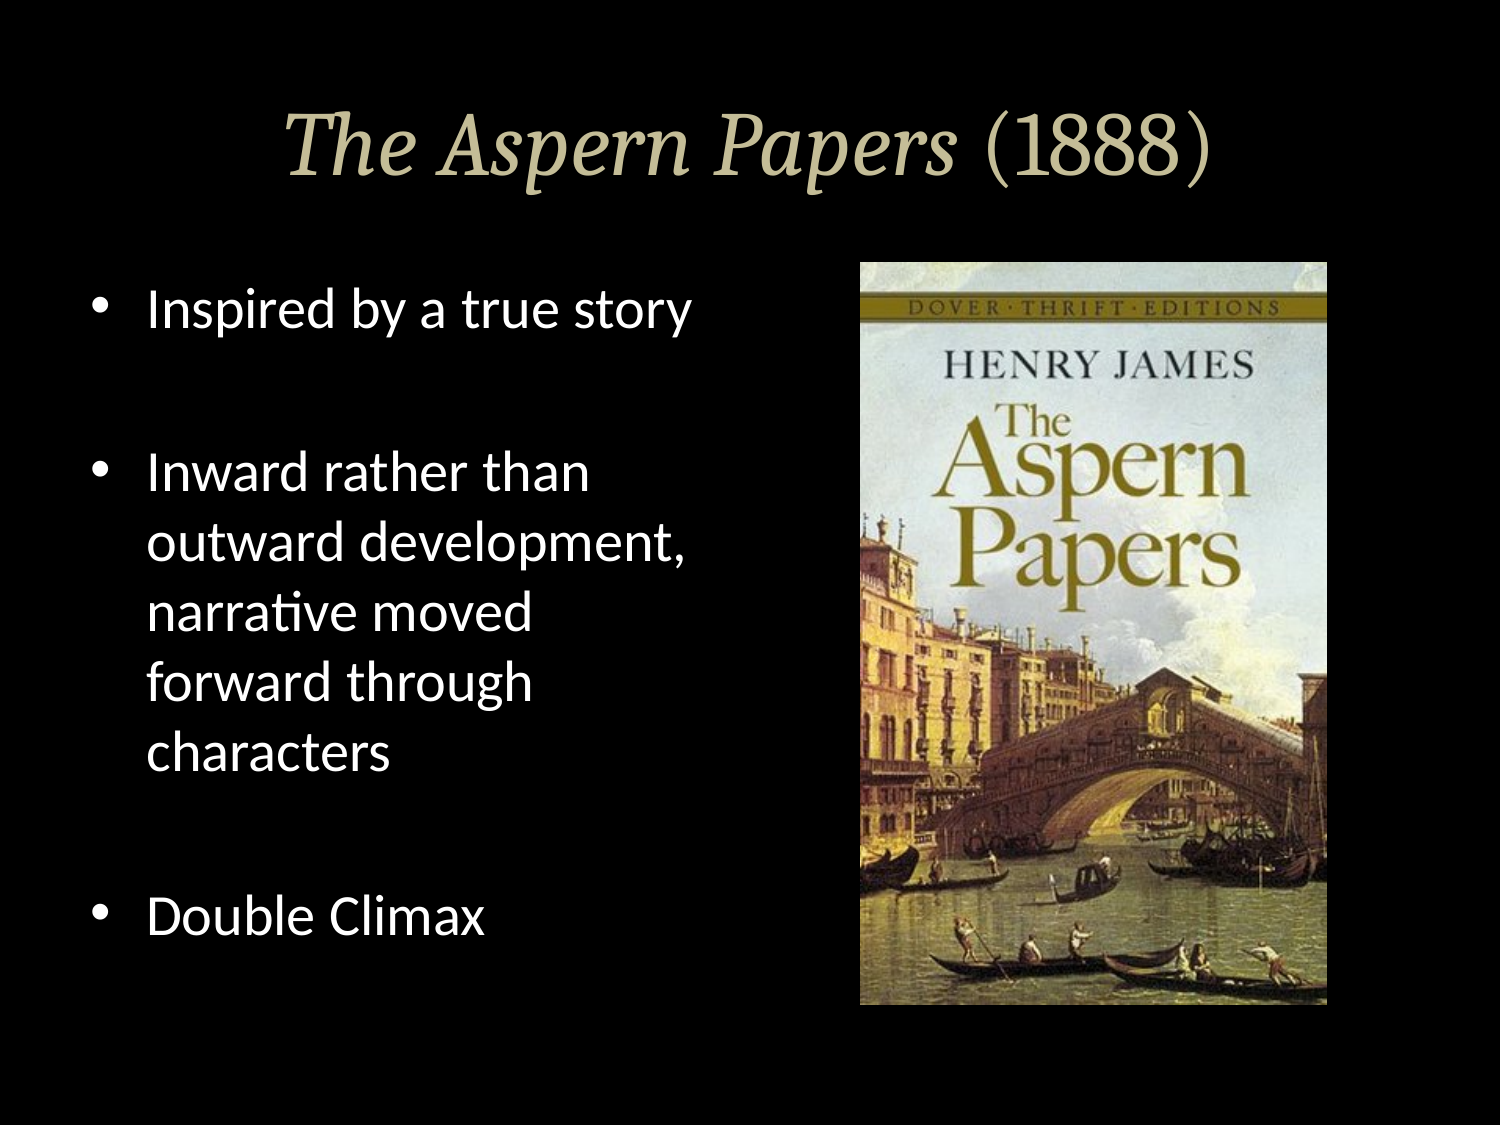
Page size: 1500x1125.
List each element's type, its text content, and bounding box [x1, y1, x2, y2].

list Inspired by a true story Inward rather than outward development, narrative moved forward through characters Double Climax [75, 262, 738, 1005]
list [860, 262, 1327, 1006]
title The Aspern Papers (1888) [75, 45, 1425, 233]
